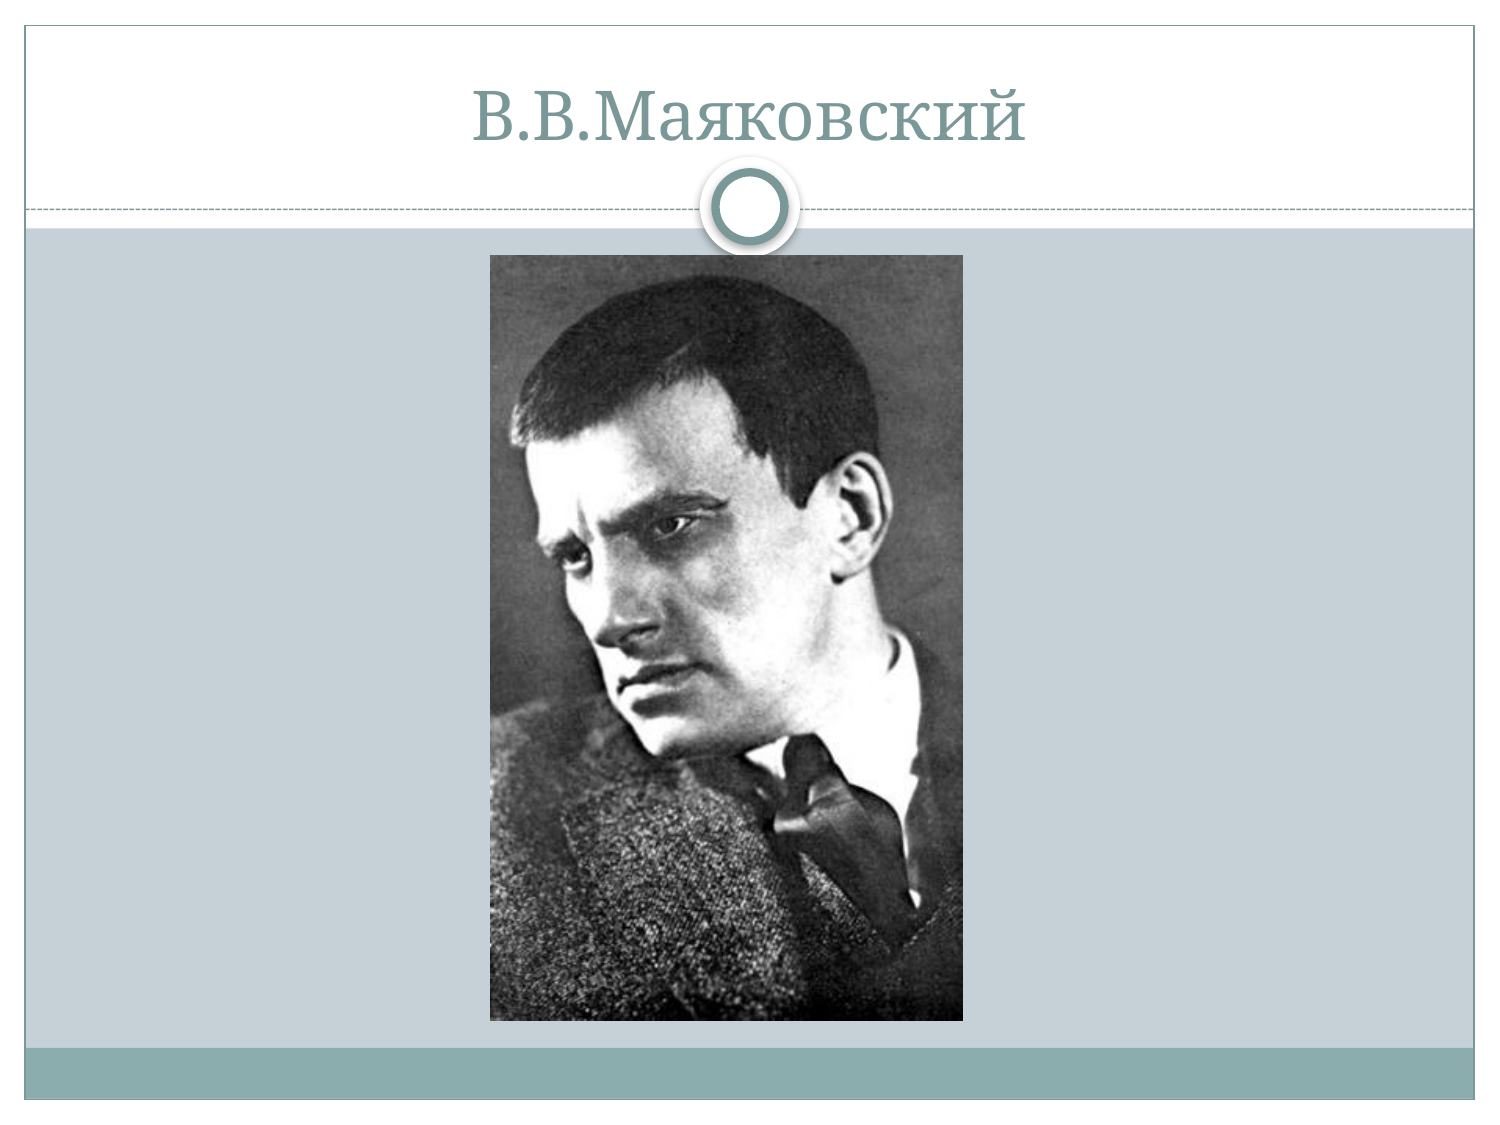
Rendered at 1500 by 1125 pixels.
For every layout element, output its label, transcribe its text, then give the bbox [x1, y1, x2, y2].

title В.В.Маяковский [49, 37, 1450, 162]
picture [489, 255, 963, 1022]
